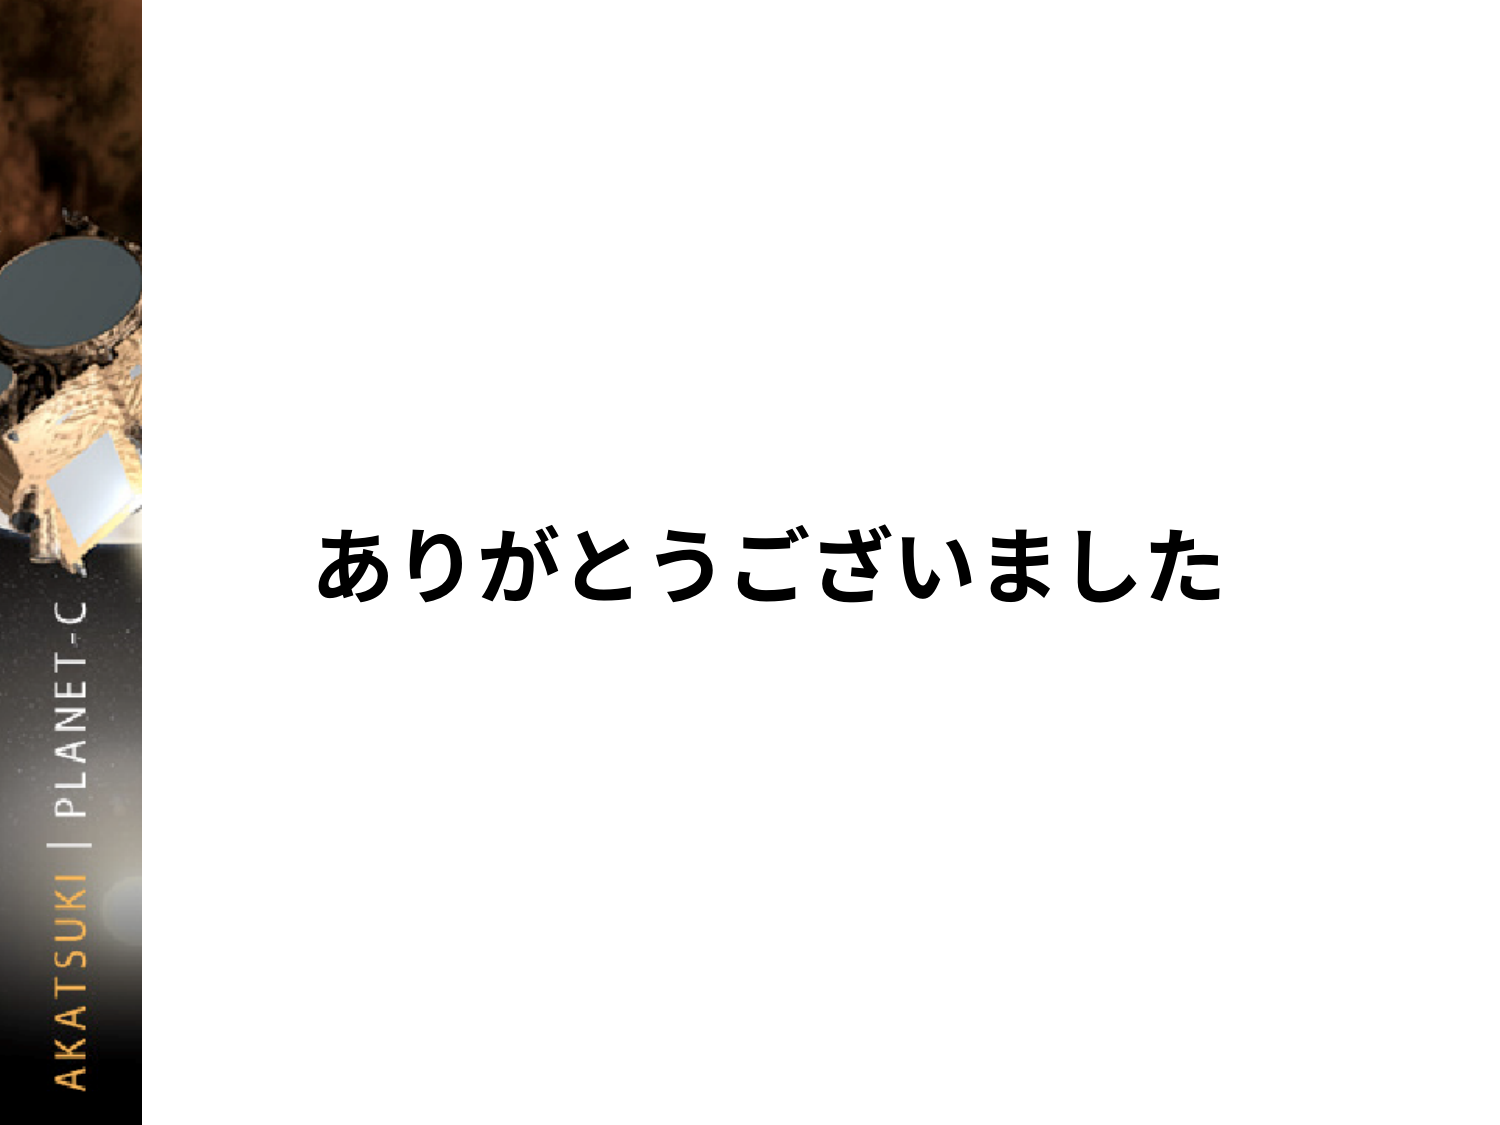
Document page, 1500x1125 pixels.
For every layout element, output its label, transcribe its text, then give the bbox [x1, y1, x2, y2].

picture [0, 0, 142, 1125]
text_box ありがとうございました [296, 506, 1356, 622]
